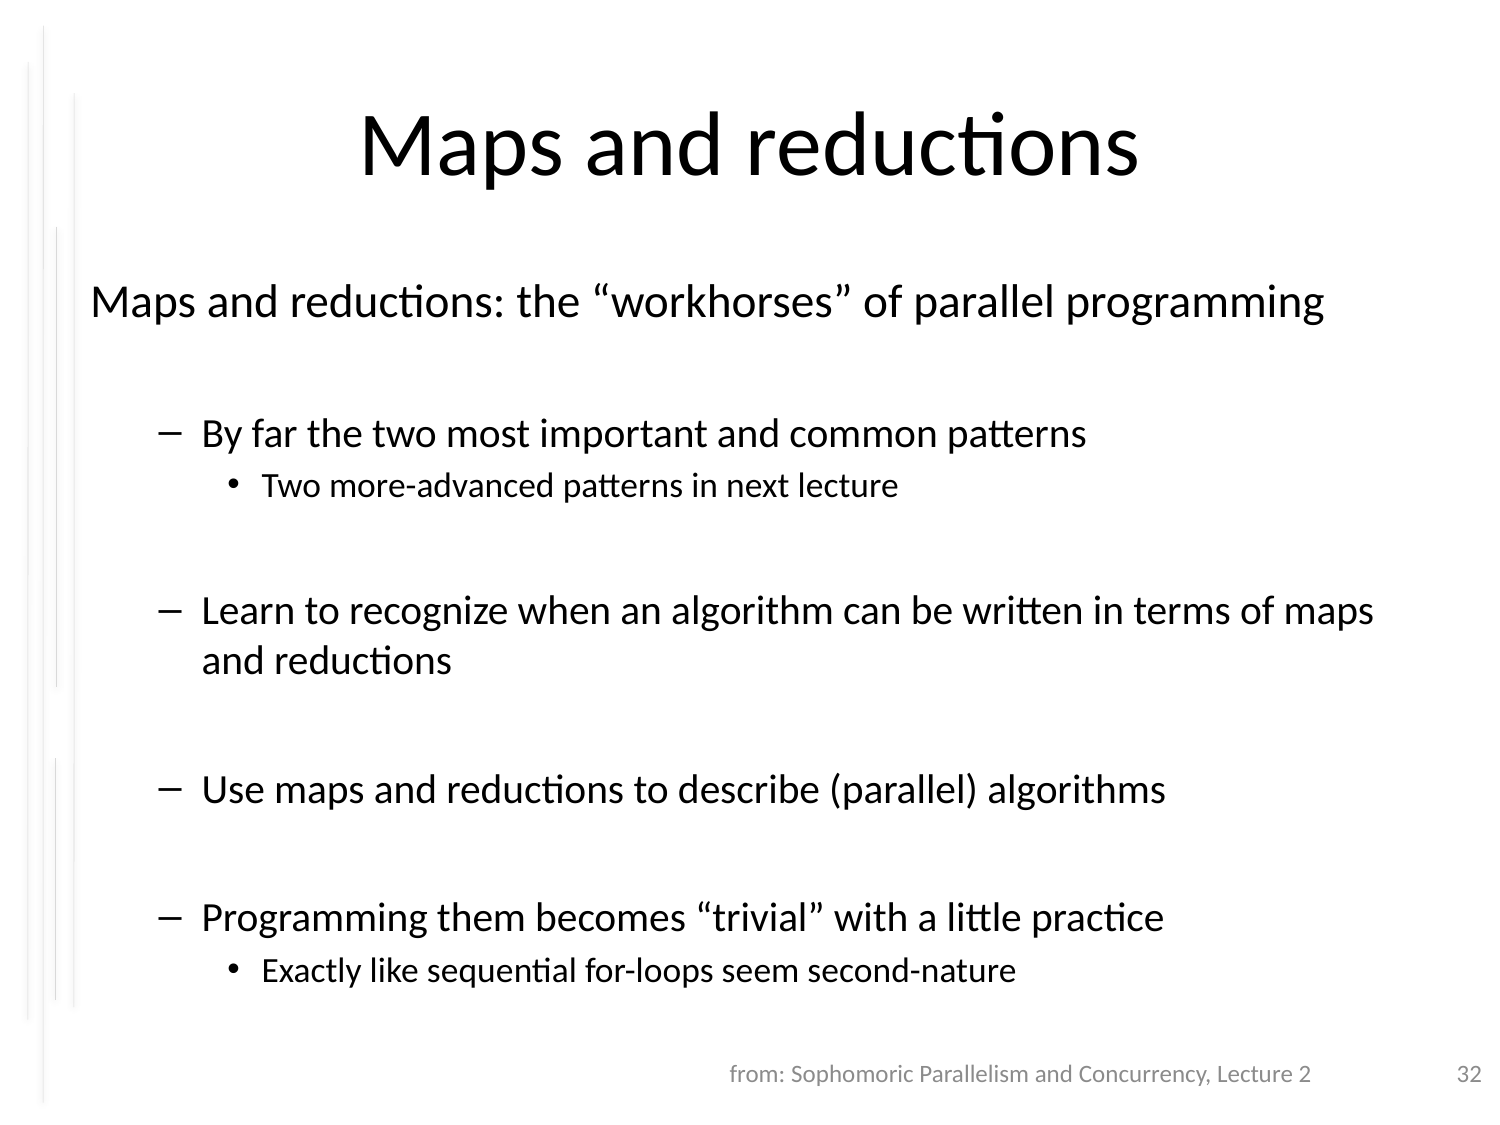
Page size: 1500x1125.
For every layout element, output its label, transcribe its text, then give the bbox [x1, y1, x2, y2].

text_box from: Sophomoric Parallelism and Concurrency, Lecture 2 [468, 1042, 1328, 1103]
title Maps and reductions [75, 45, 1425, 233]
slide_number 32 [1412, 1042, 1498, 1103]
list Maps and reductions: the “workhorses” of parallel programming By far the two most important and common patterns Two more-advanced patterns in next lecture Learn to recognize when an algorithm can be written in terms of maps and reductions Use maps and reductions to describe (parallel) algorithms Programming them becomes “trivial” with a little practice Exactly like sequential for-loops seem second-nature [75, 262, 1425, 1005]
